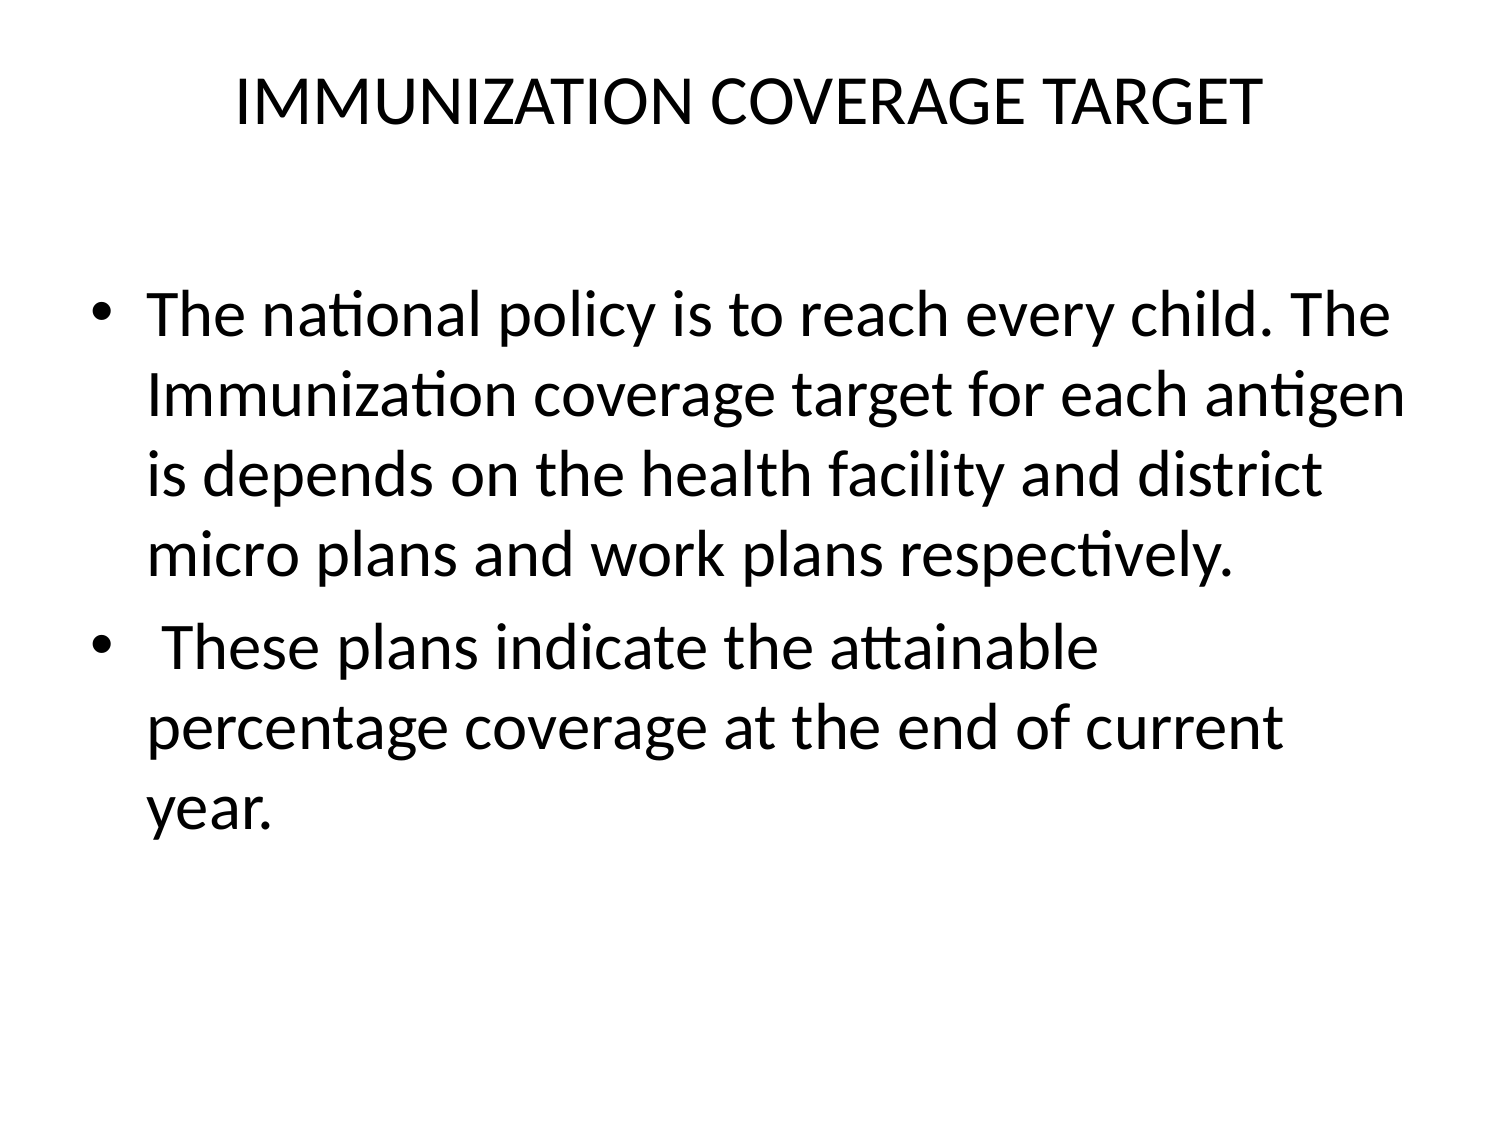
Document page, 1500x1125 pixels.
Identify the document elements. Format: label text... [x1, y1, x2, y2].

list The national policy is to reach every child. The Immunization coverage target for each antigen is depends on the health facility and district micro plans and work plans respectively. These plans indicate the attainable percentage coverage at the end of current year. [75, 262, 1425, 1005]
title IMMUNIZATION COVERAGE TARGET [75, 45, 1425, 233]
